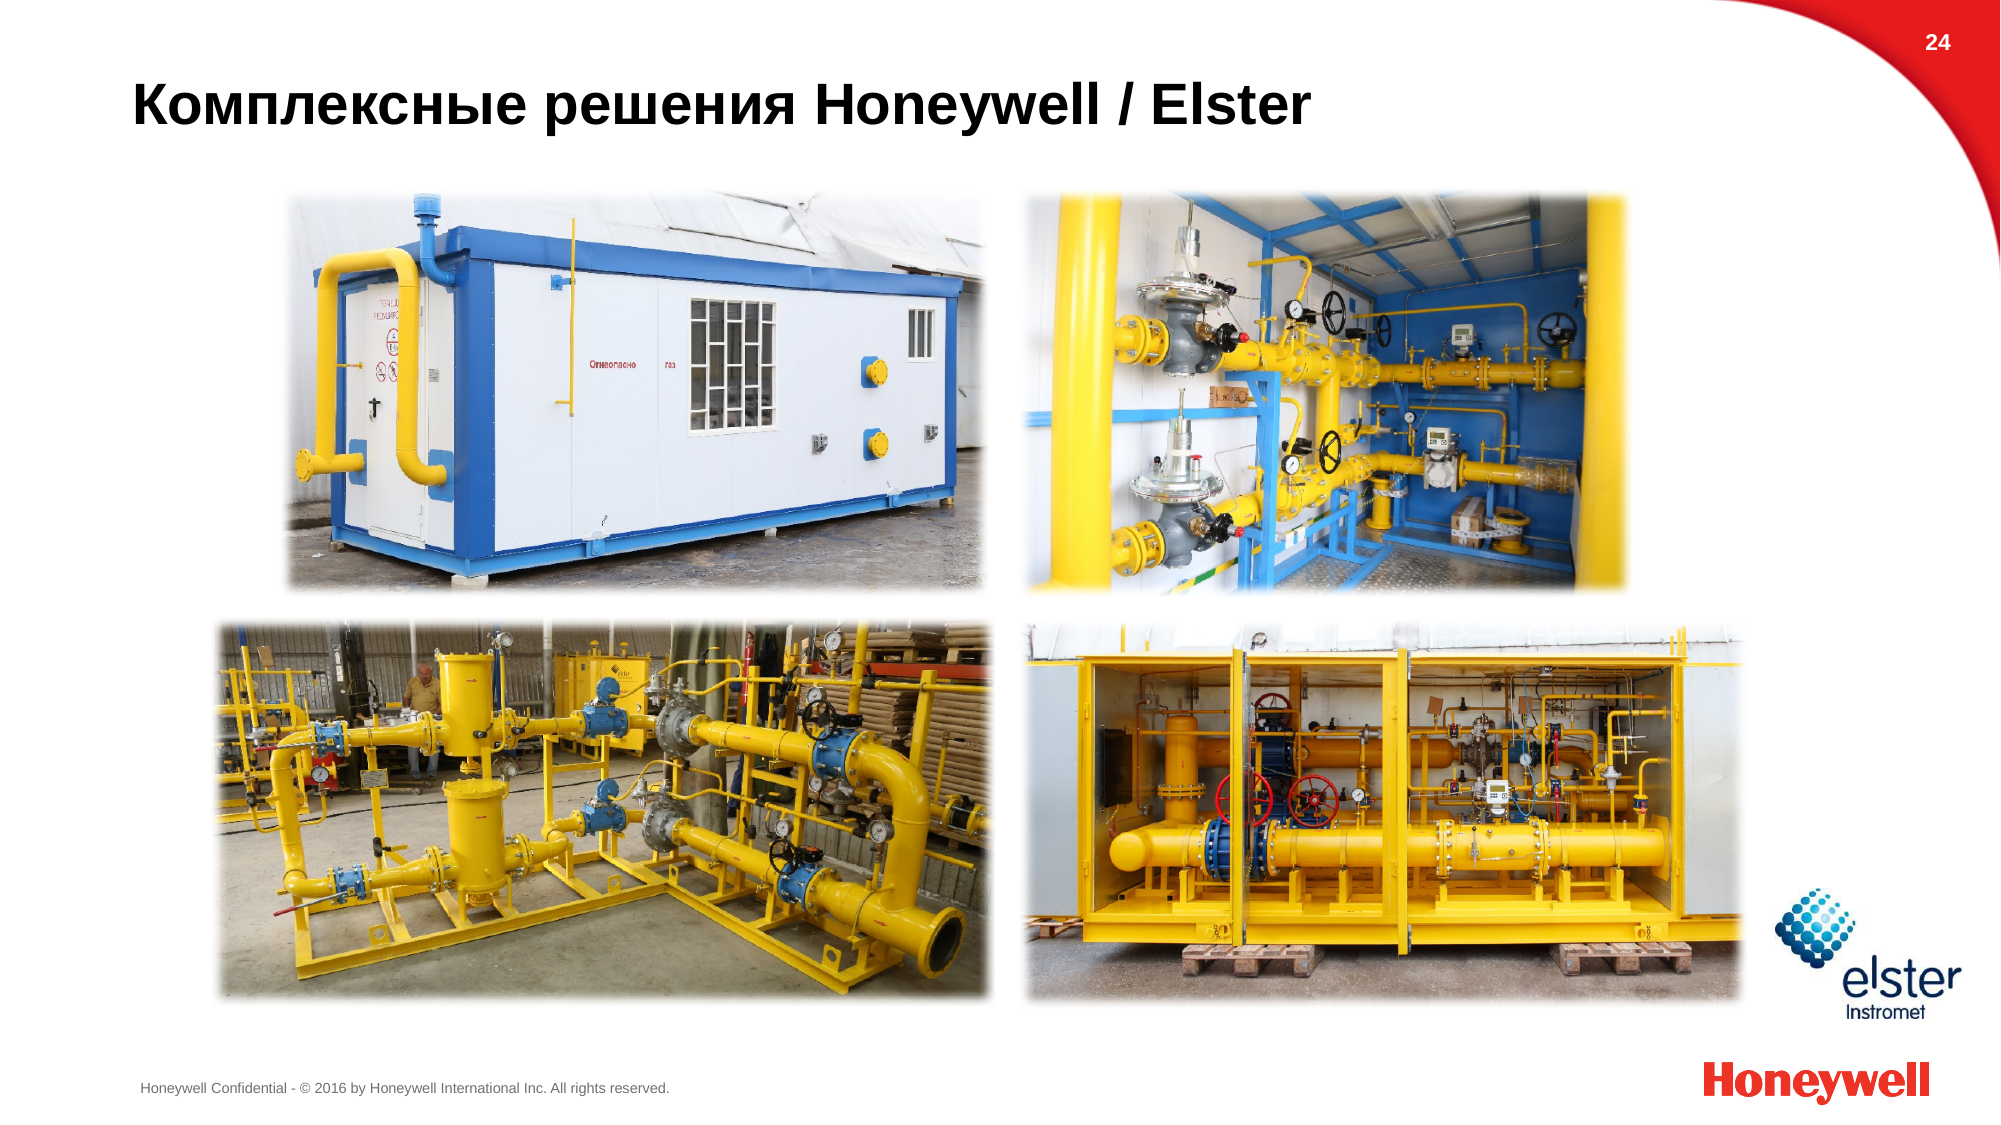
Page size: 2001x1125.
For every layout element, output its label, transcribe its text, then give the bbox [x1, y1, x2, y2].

slide_number 23 [1910, 0, 2000, 83]
title Комплексные решения Honeywell / Elster [117, 58, 1844, 141]
picture [2, 0, 2001, 1125]
